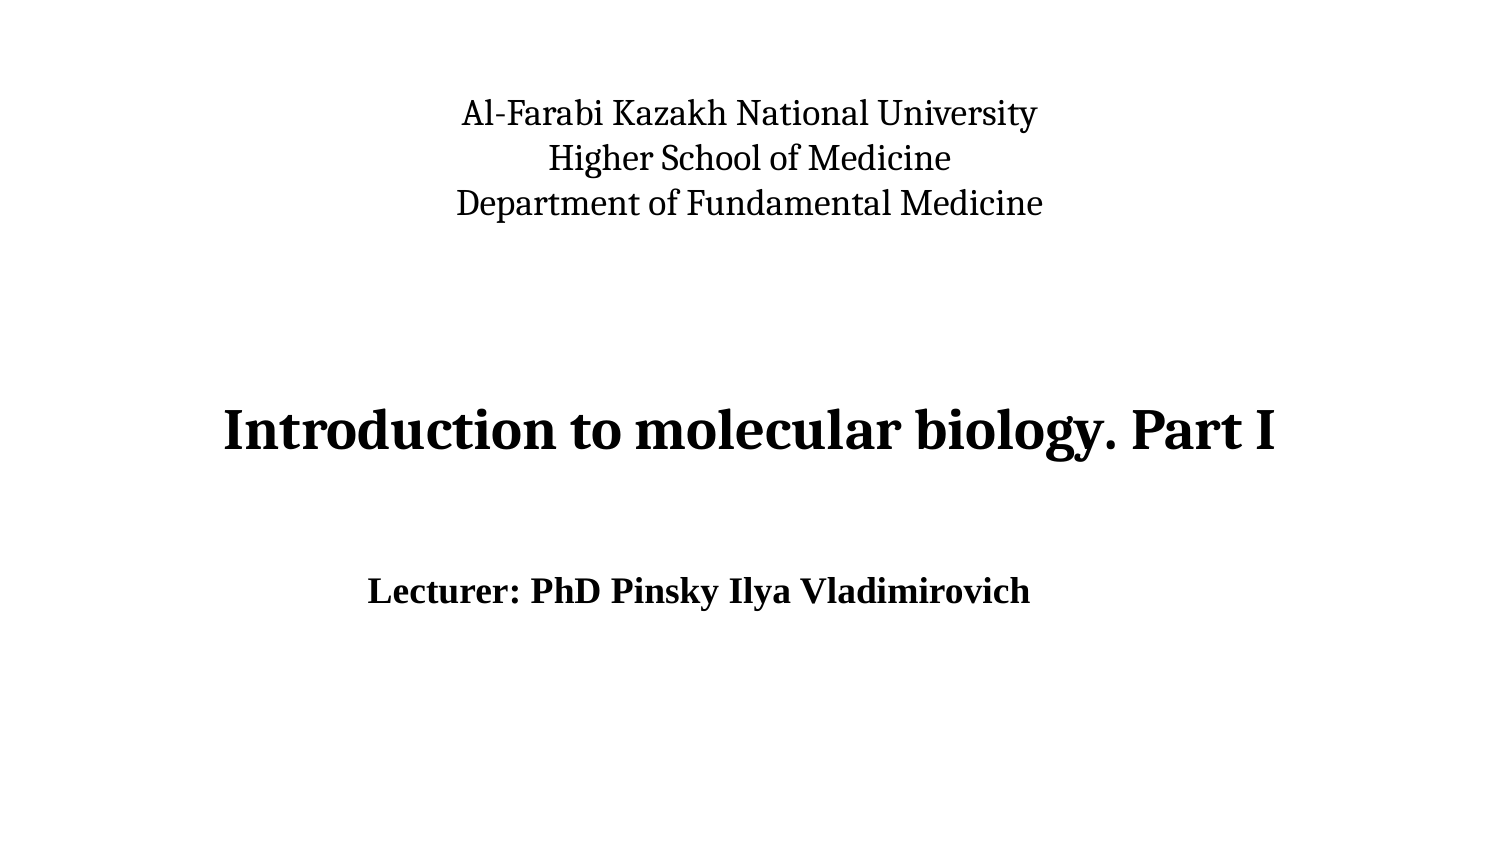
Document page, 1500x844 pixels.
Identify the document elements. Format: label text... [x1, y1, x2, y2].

list Introduction to molecular biology. Part I [51, 376, 1449, 553]
text_box Lecturer: PhD Pinsky Ilya Vladimirovich [353, 558, 1190, 618]
title Al-Farabi Kazakh National University Higher School of Medicine Department of Fundamental Medicine [51, 72, 1449, 250]
